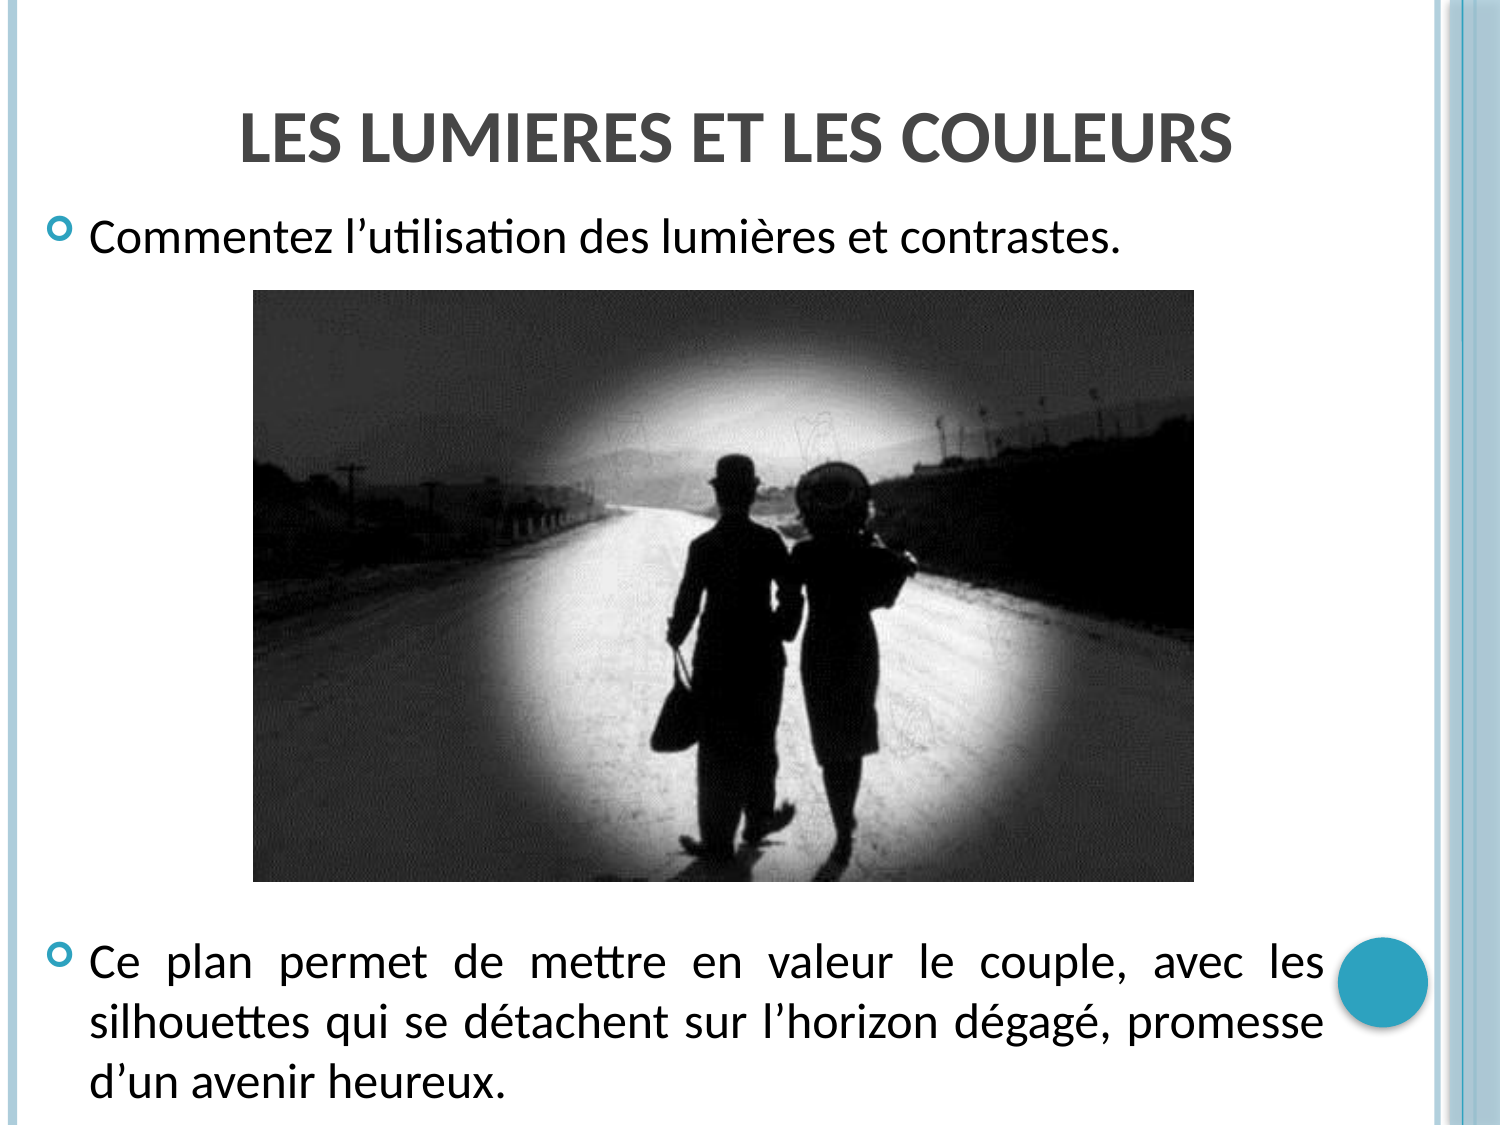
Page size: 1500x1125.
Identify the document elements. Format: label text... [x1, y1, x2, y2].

picture [253, 290, 1195, 882]
title LES LUMIERES ET LES COULEURS [75, 45, 1400, 185]
list Commentez l’utilisation des lumières et contrastes. Ce plan permet de mettre en valeur le couple, avec les silhouettes qui se détachent sur l’horizon dégagé, promesse d’un avenir heureux. [29, 196, 1341, 1125]
